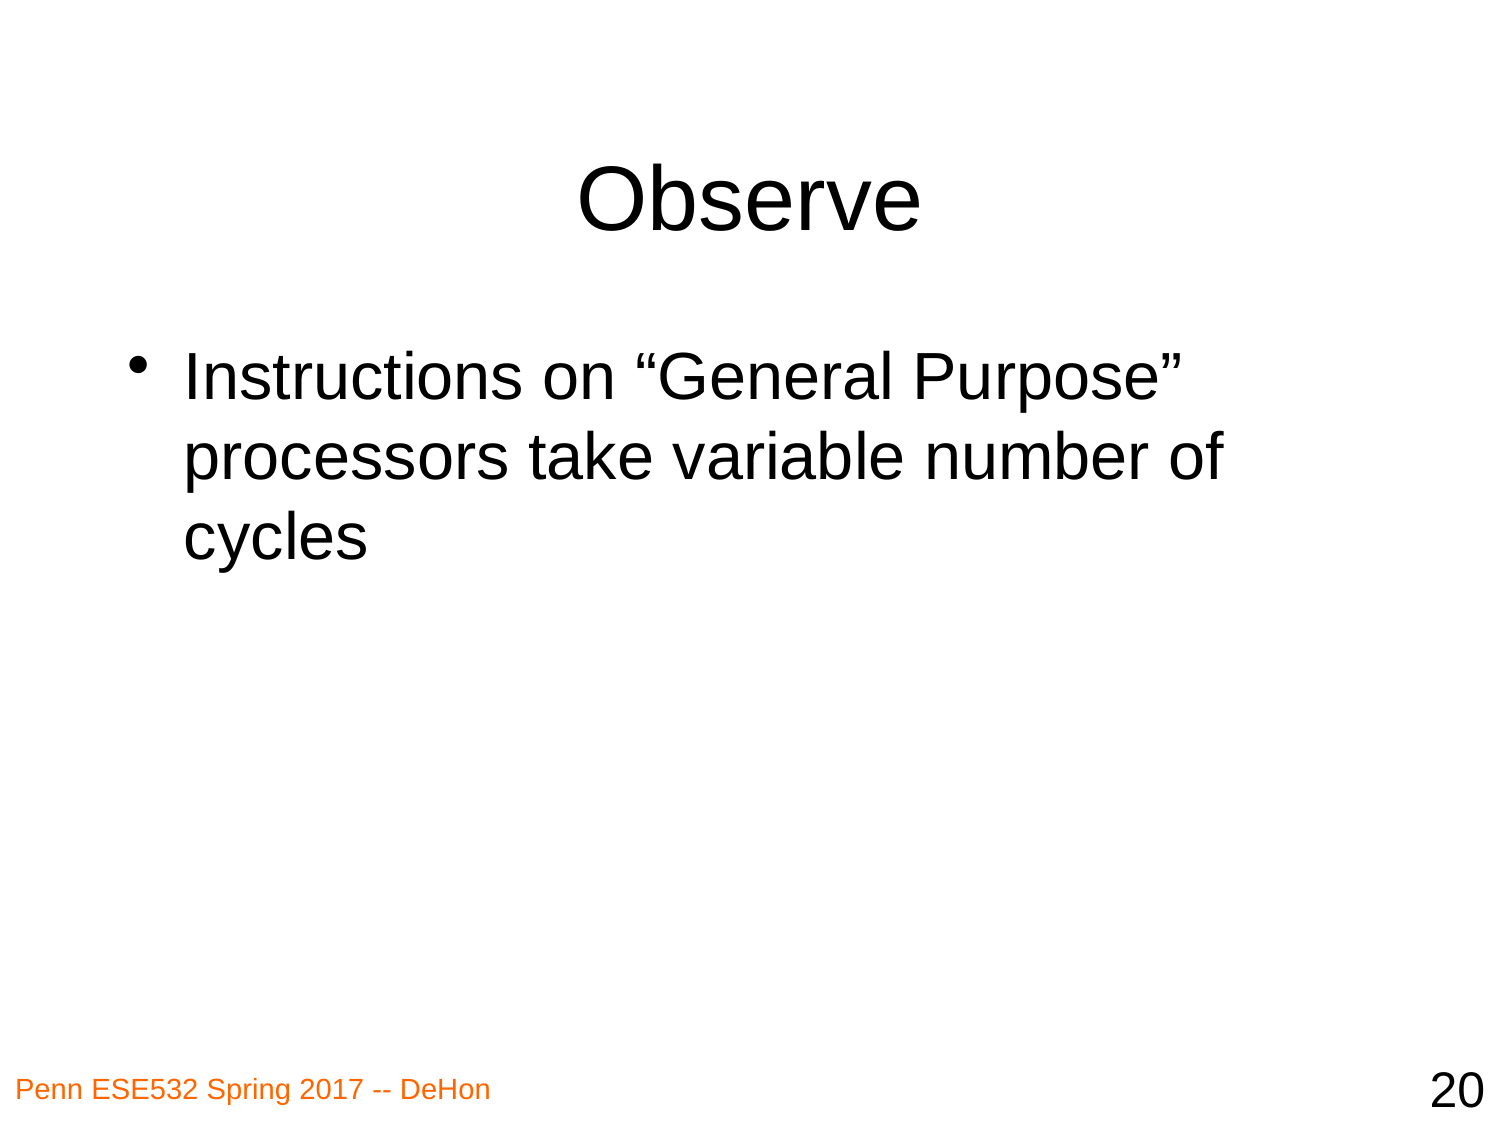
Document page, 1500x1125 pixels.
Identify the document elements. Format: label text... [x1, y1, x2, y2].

slide_number Penn ESE532 Spring 2017 -- DeHon [0, 1062, 576, 1125]
title Observe [112, 99, 1388, 288]
slide_number 20 [1187, 1049, 1500, 1125]
list Instructions on “General Purpose” processors take variable number of cycles [112, 324, 1388, 1001]
